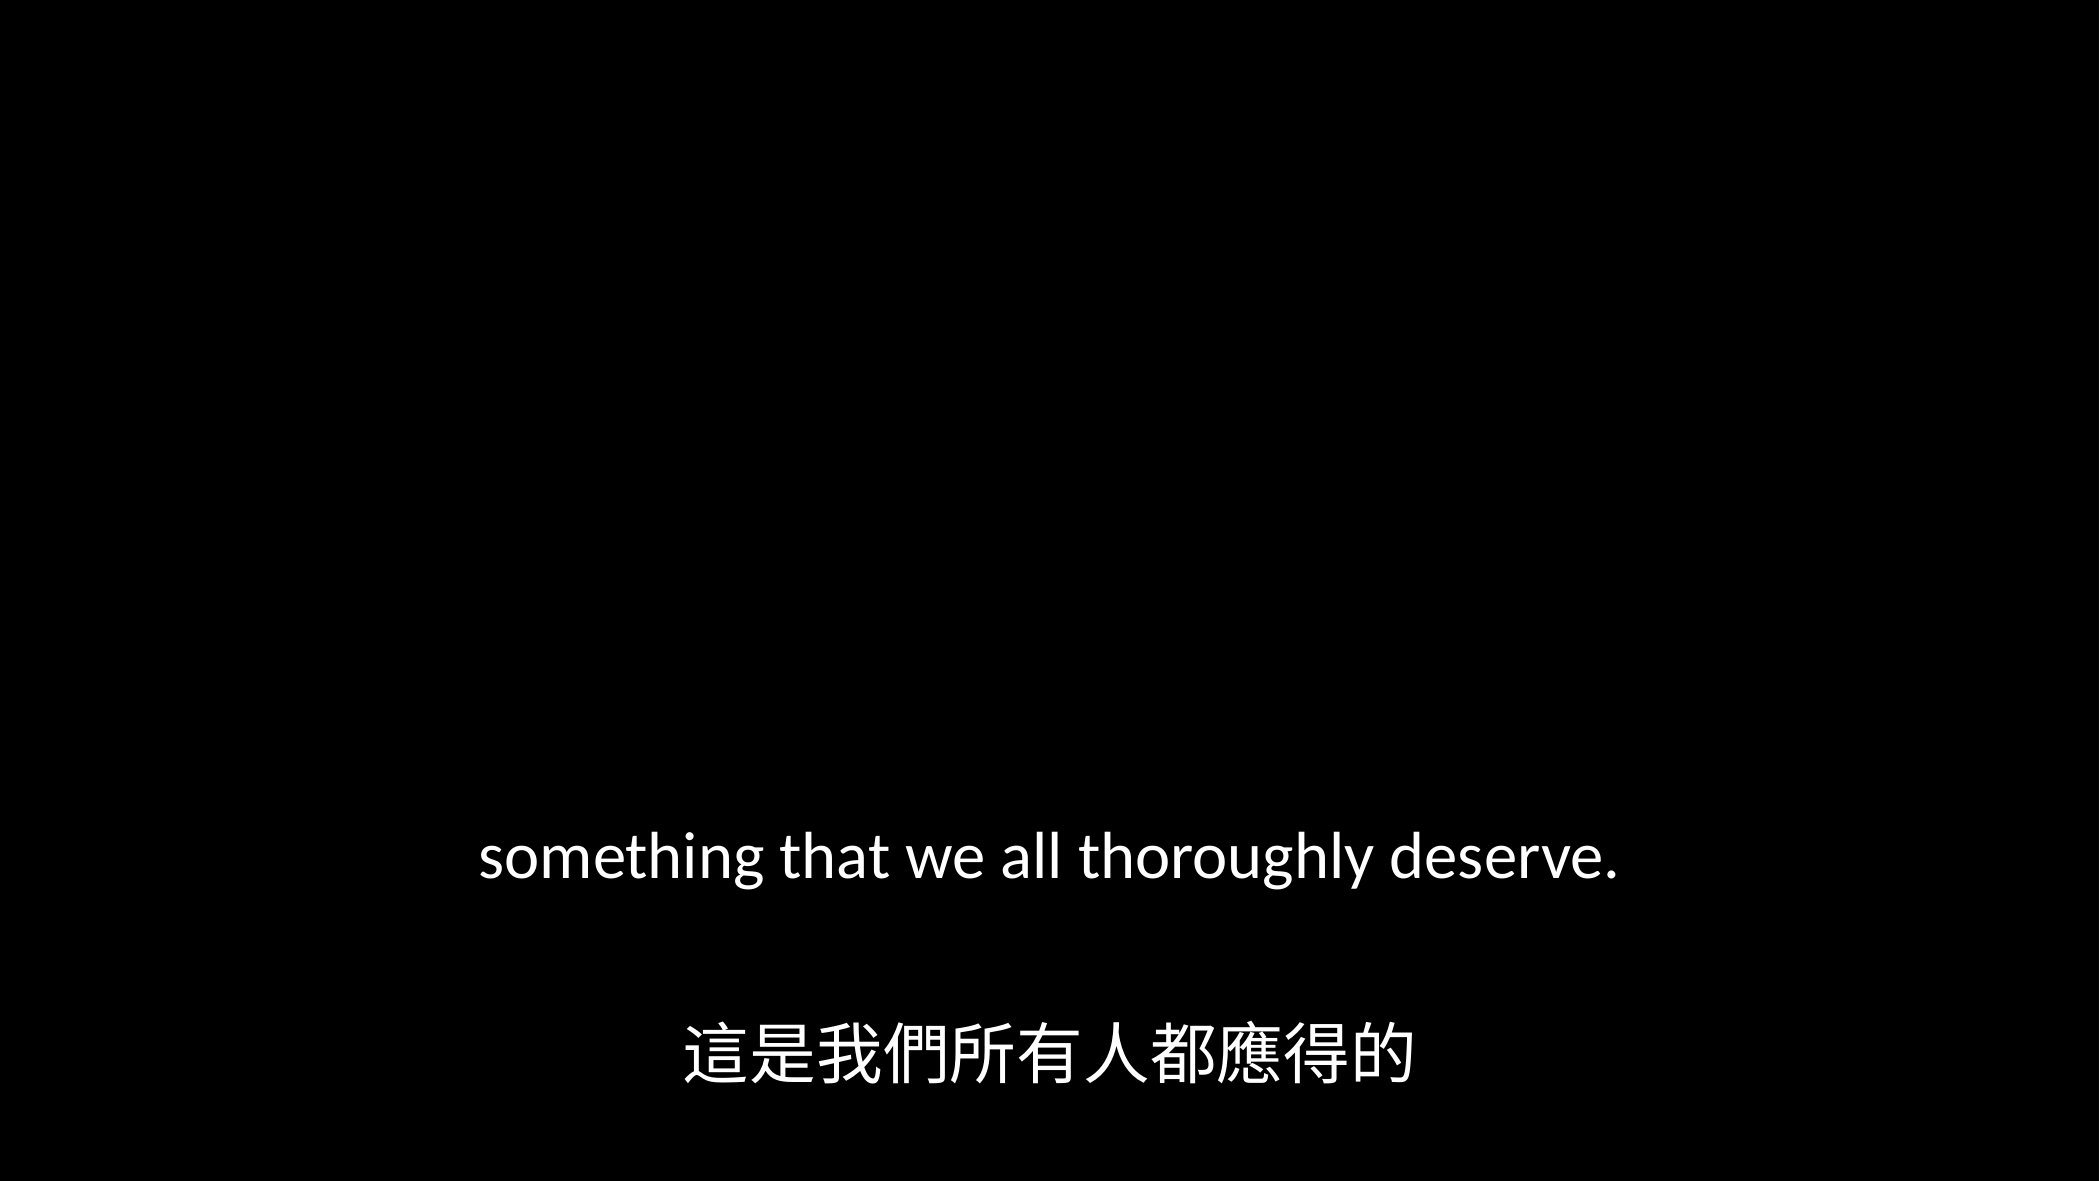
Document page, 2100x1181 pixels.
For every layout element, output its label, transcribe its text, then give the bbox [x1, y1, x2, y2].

text_box something that we all thoroughly deserve. 這是我們所有人都應得的 [0, 804, 2100, 1179]
